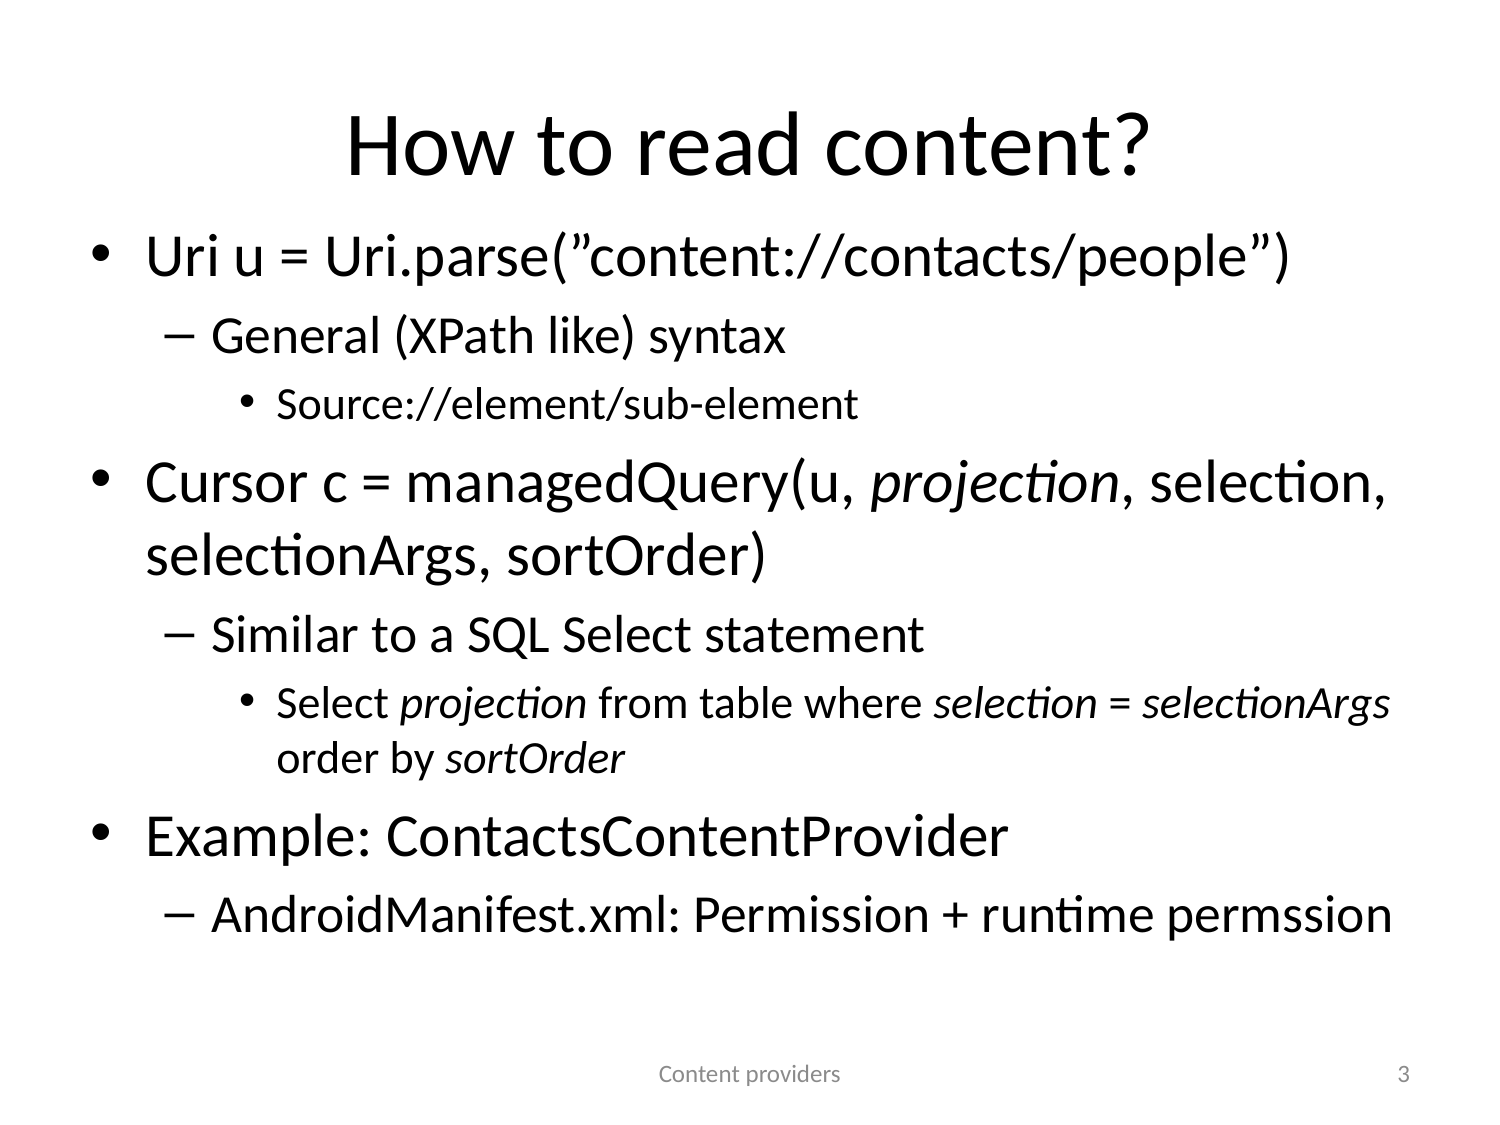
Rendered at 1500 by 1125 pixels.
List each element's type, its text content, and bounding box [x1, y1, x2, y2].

slide_number 3 [1074, 1042, 1425, 1103]
title How to read content? [75, 45, 1425, 208]
footer Content providers [512, 1042, 988, 1103]
list Uri u = Uri.parse(”content://contacts/people”) General (XPath like) syntax Source://element/sub-element Cursor c = managedQuery(u, projection, selection, selectionArgs, sortOrder) Similar to a SQL Select statement Select projection from table where selection = selectionArgs order by sortOrder Example: ContactsContentProvider AndroidManifest.xml: Permission + runtime permssion [75, 208, 1425, 1005]
